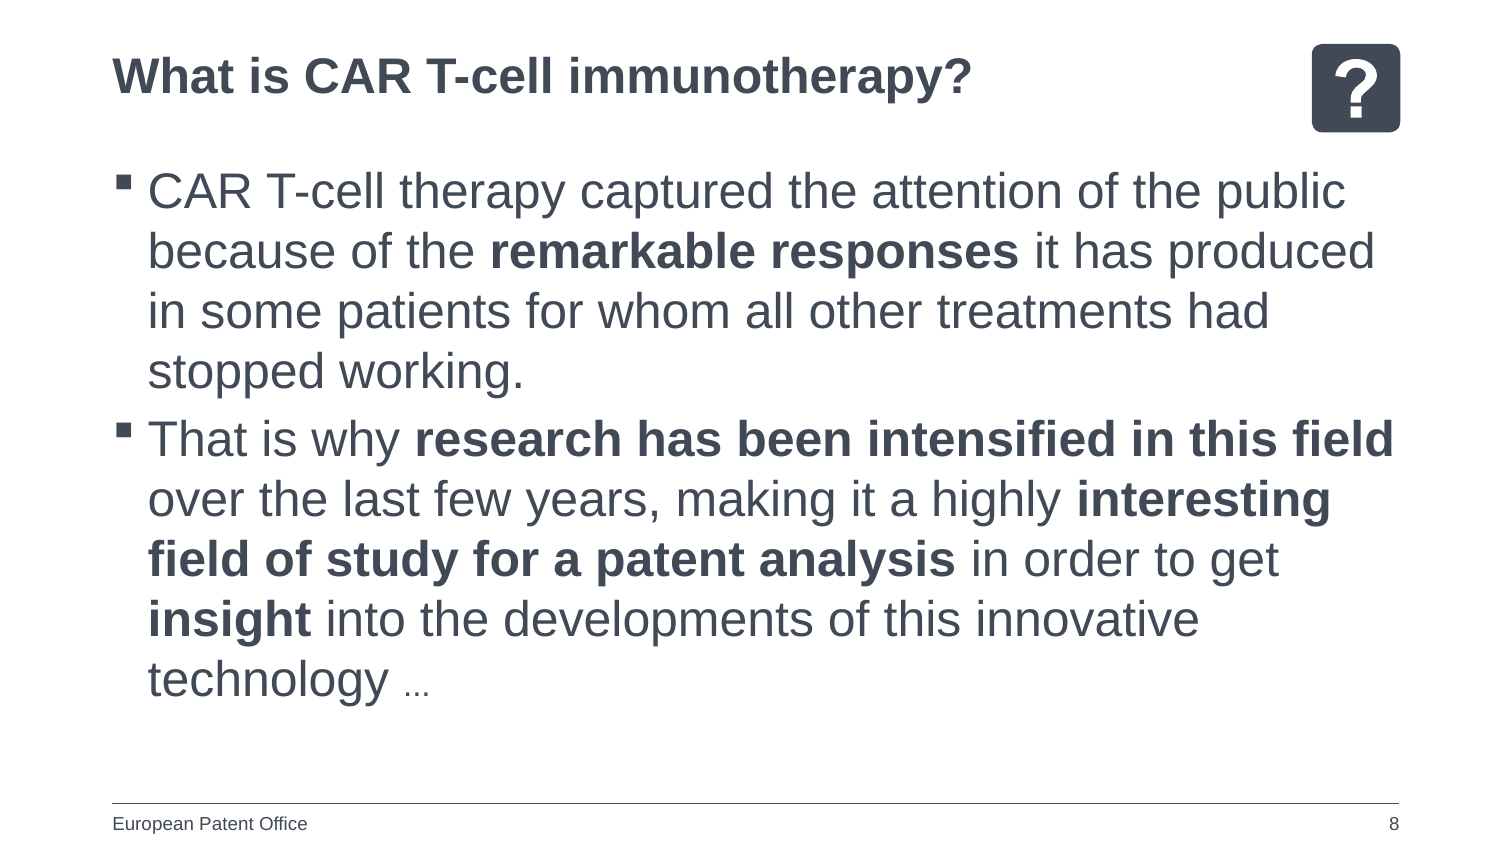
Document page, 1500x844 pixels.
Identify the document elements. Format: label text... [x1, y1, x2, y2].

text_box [1311, 43, 1401, 133]
list CAR T-cell therapy captured the attention of the public because of the remarkable responses it has produced in some patients for whom all other treatments had stopped working. That is why research has been intensified in this field over the last few years, making it a highly interesting field of study for a patent analysis in order to get insight into the developments of this innovative technology ... [112, 158, 1400, 785]
list What is CAR T-cell immunotherapy? [112, 43, 1310, 111]
slide_number 8 [1304, 811, 1400, 840]
